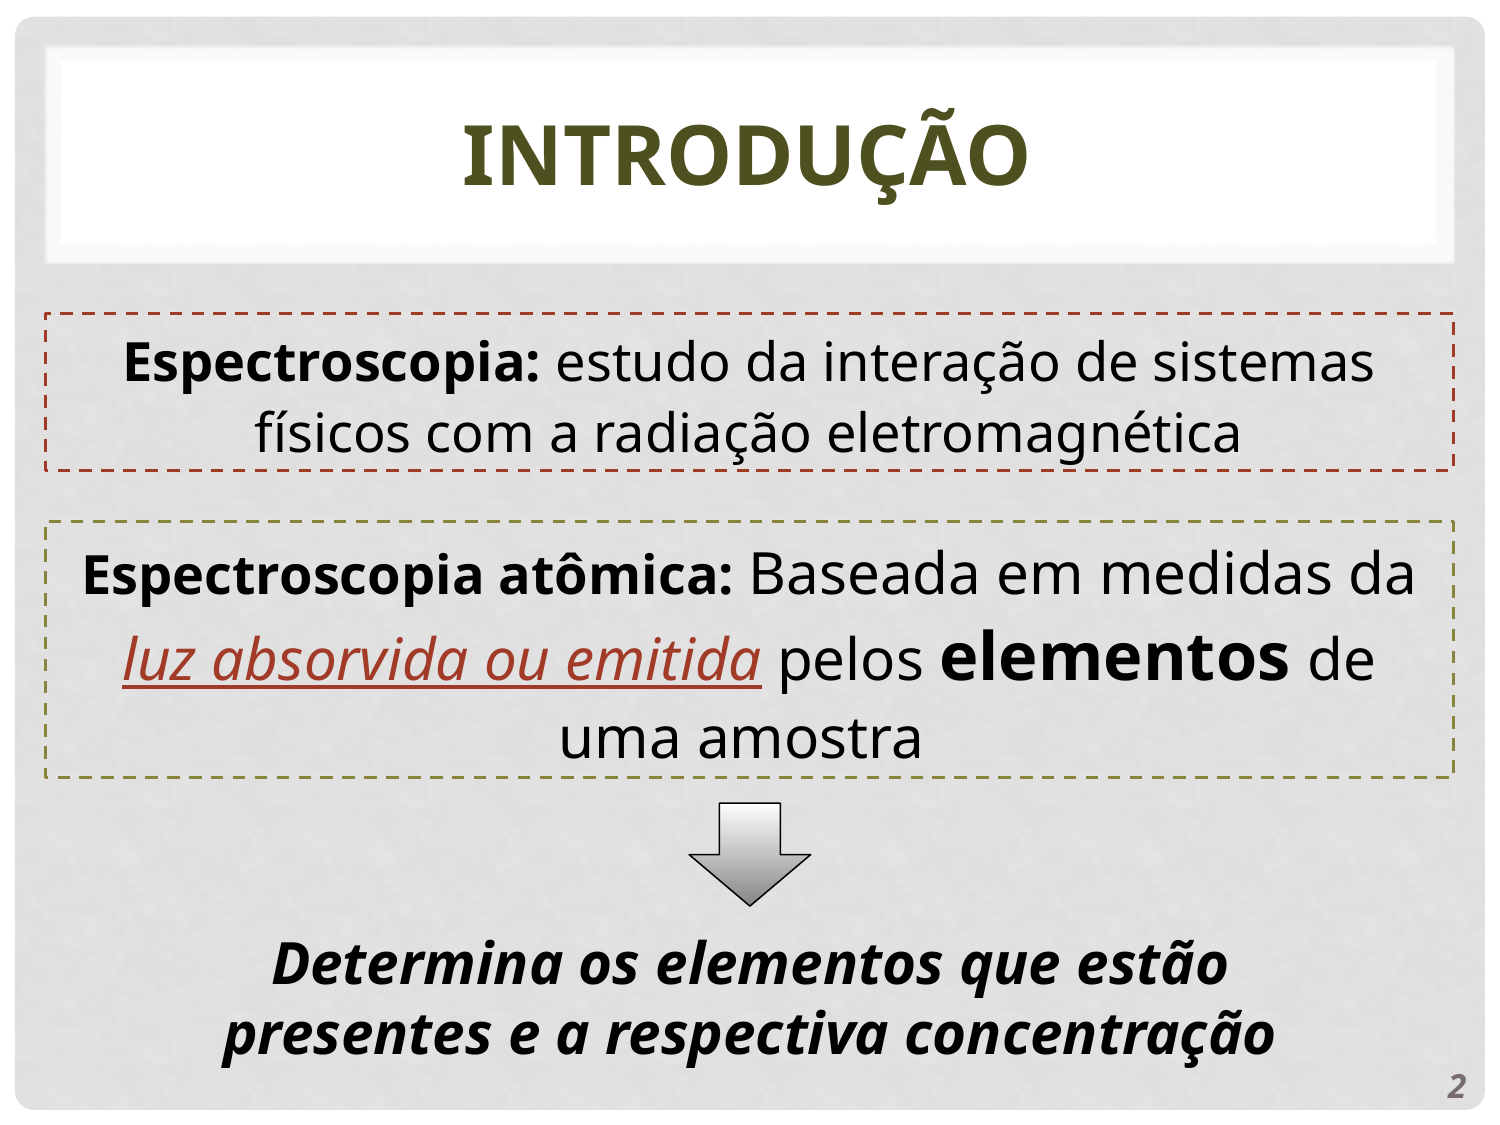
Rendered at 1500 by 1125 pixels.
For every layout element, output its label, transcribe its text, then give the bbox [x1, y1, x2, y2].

text_box Determina os elementos que estão presentes e a respectiva concentração [153, 918, 1348, 1074]
text_box 2 [1433, 1058, 1482, 1113]
text_box [688, 802, 812, 907]
title introdução [69, 66, 1425, 238]
text_box Espectroscopia atômica: Baseada em medidas da luz absorvida ou emitida pelos elementos de uma amostra [45, 521, 1454, 778]
text_box Espectroscopia: estudo da interação de sistemas físicos com a radiação eletromagnética [45, 313, 1454, 471]
